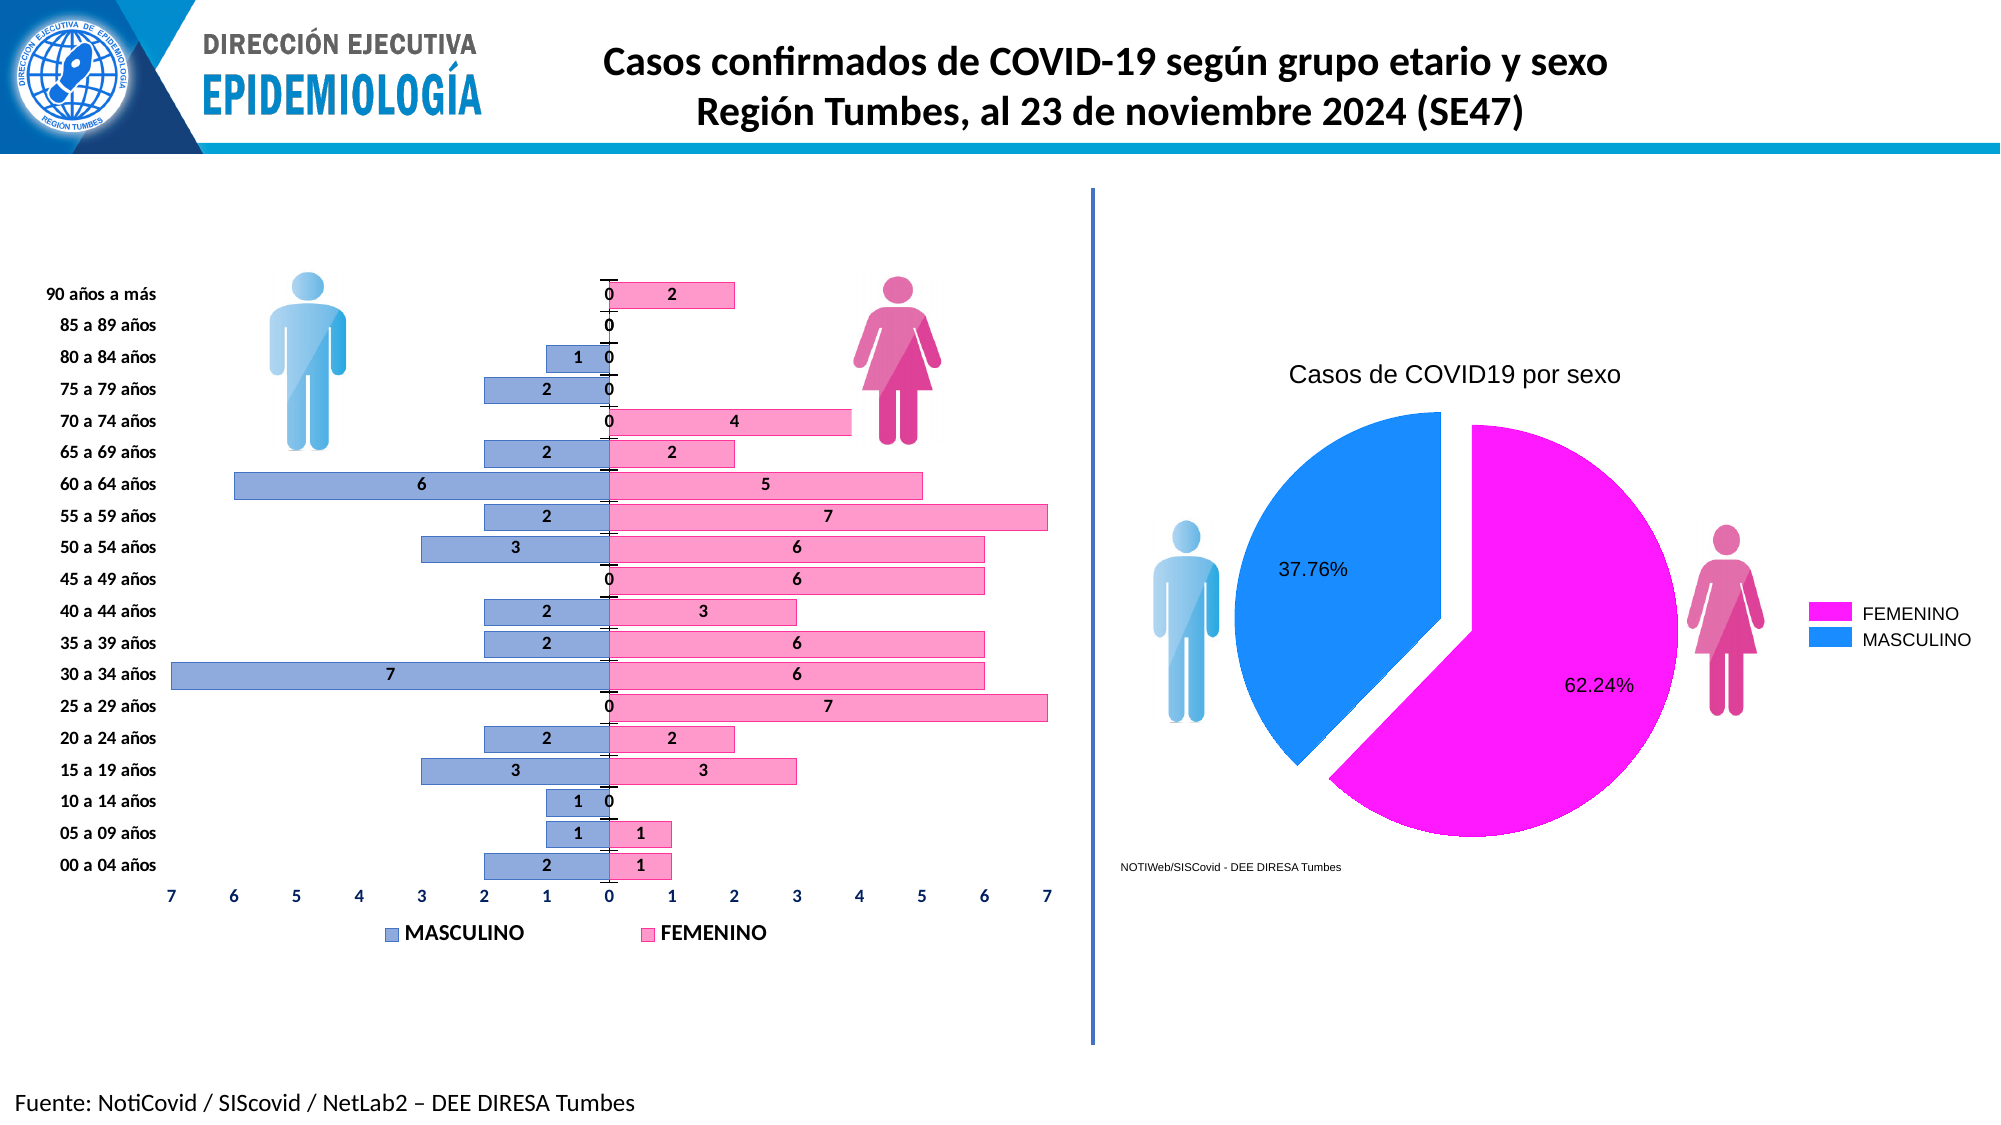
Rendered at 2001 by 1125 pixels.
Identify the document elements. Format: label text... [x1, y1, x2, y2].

text_box [0, 142, 2000, 155]
picture [0, 0, 512, 154]
picture [1110, 350, 1998, 883]
text_box Casos confirmados de COVID-19 según grupo etario y sexo Región Tumbes, al 23 de noviembre 2024 (SE47) [512, 26, 1710, 142]
text_box Fuente: NotiCovid / SIScovid / NetLab2 – DEE DIRESA Tumbes [0, 1079, 1156, 1125]
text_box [24, 265, 1073, 968]
